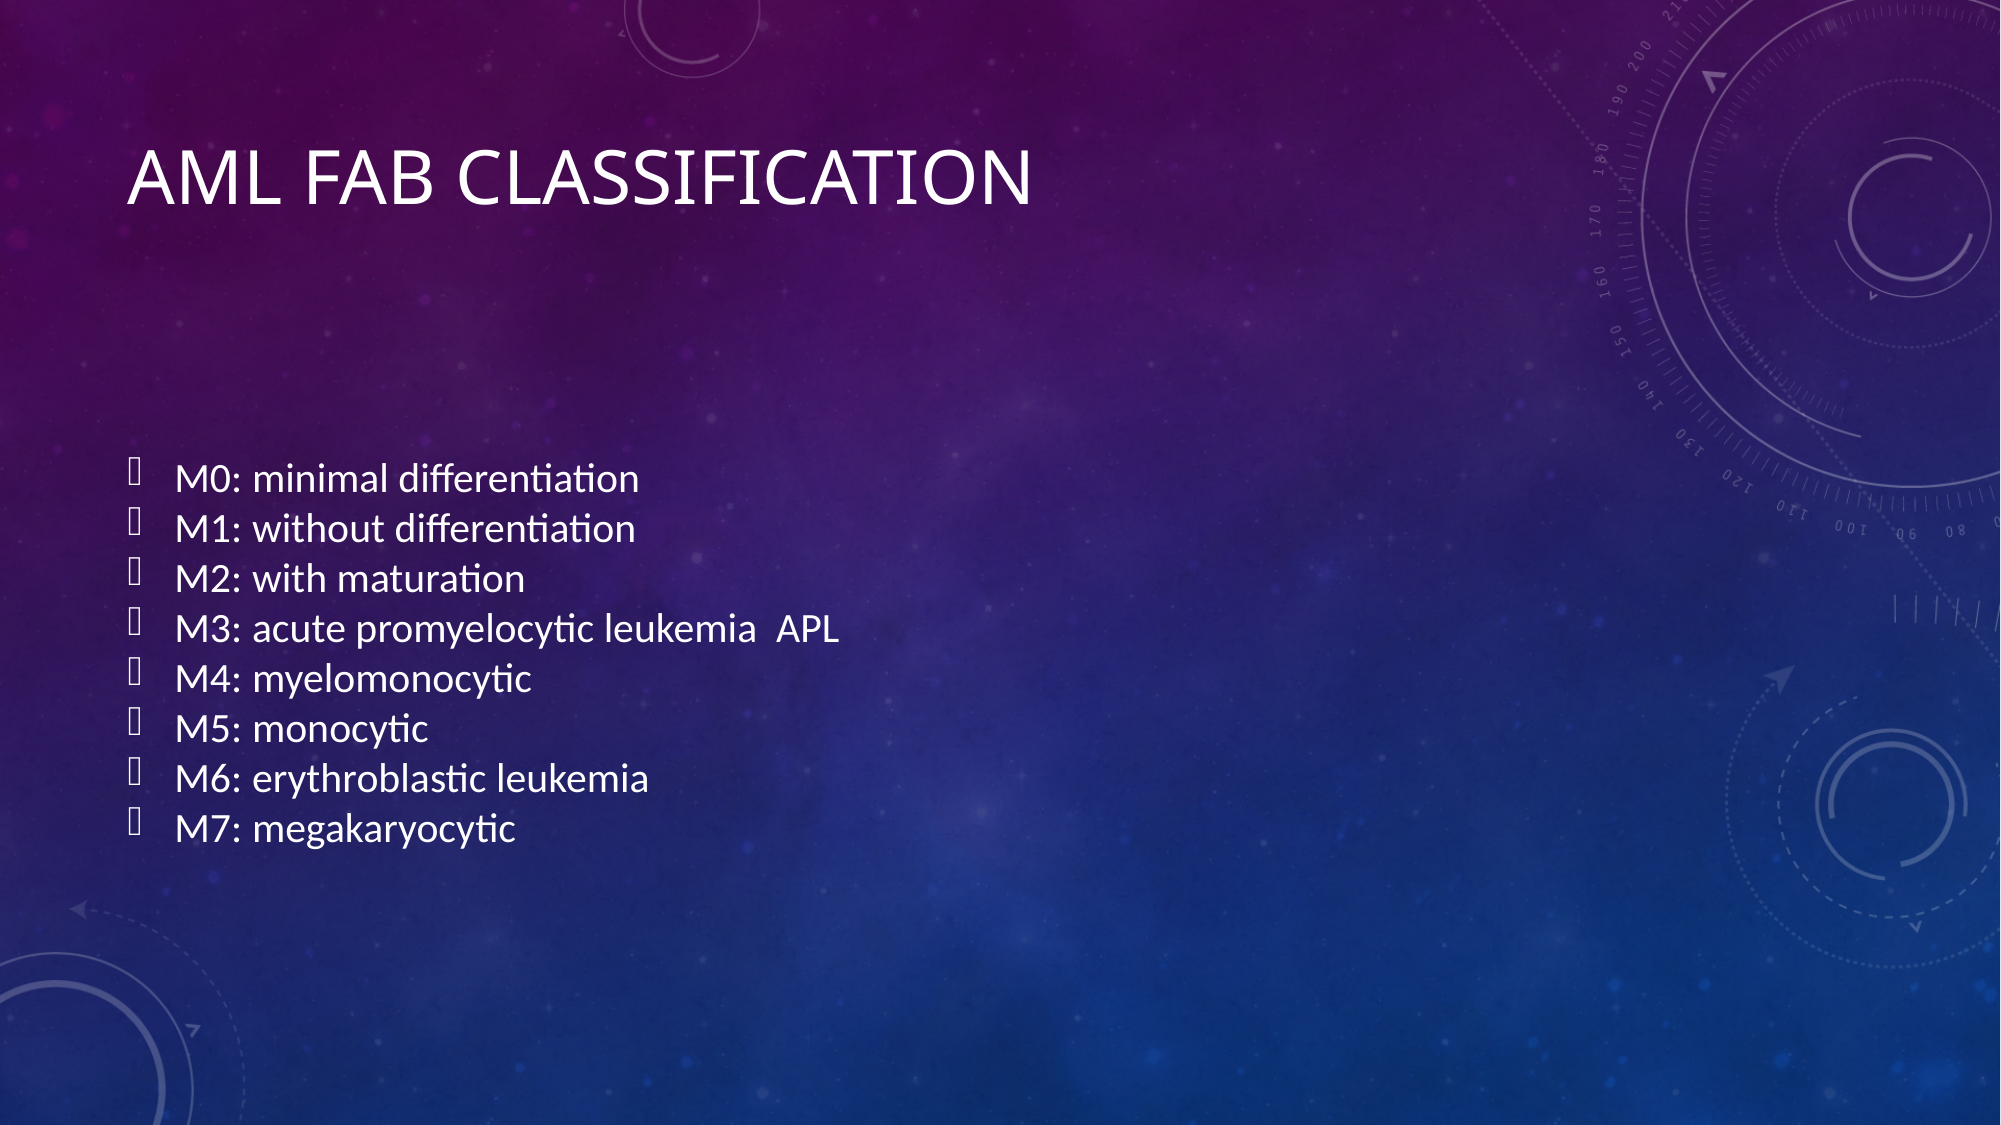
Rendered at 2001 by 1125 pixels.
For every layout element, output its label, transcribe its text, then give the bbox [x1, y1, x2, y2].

title AML FAB Classification [112, 99, 1775, 339]
picture [0, 0, 2001, 1125]
list M0: minimal differentiation M1: without differentiation M2: with maturation M3: acute promyelocytic leukemia APL M4: myelomonocytic M5: monocytic M6: erythroblastic leukemia M7: megakaryocytic [112, 351, 1775, 950]
